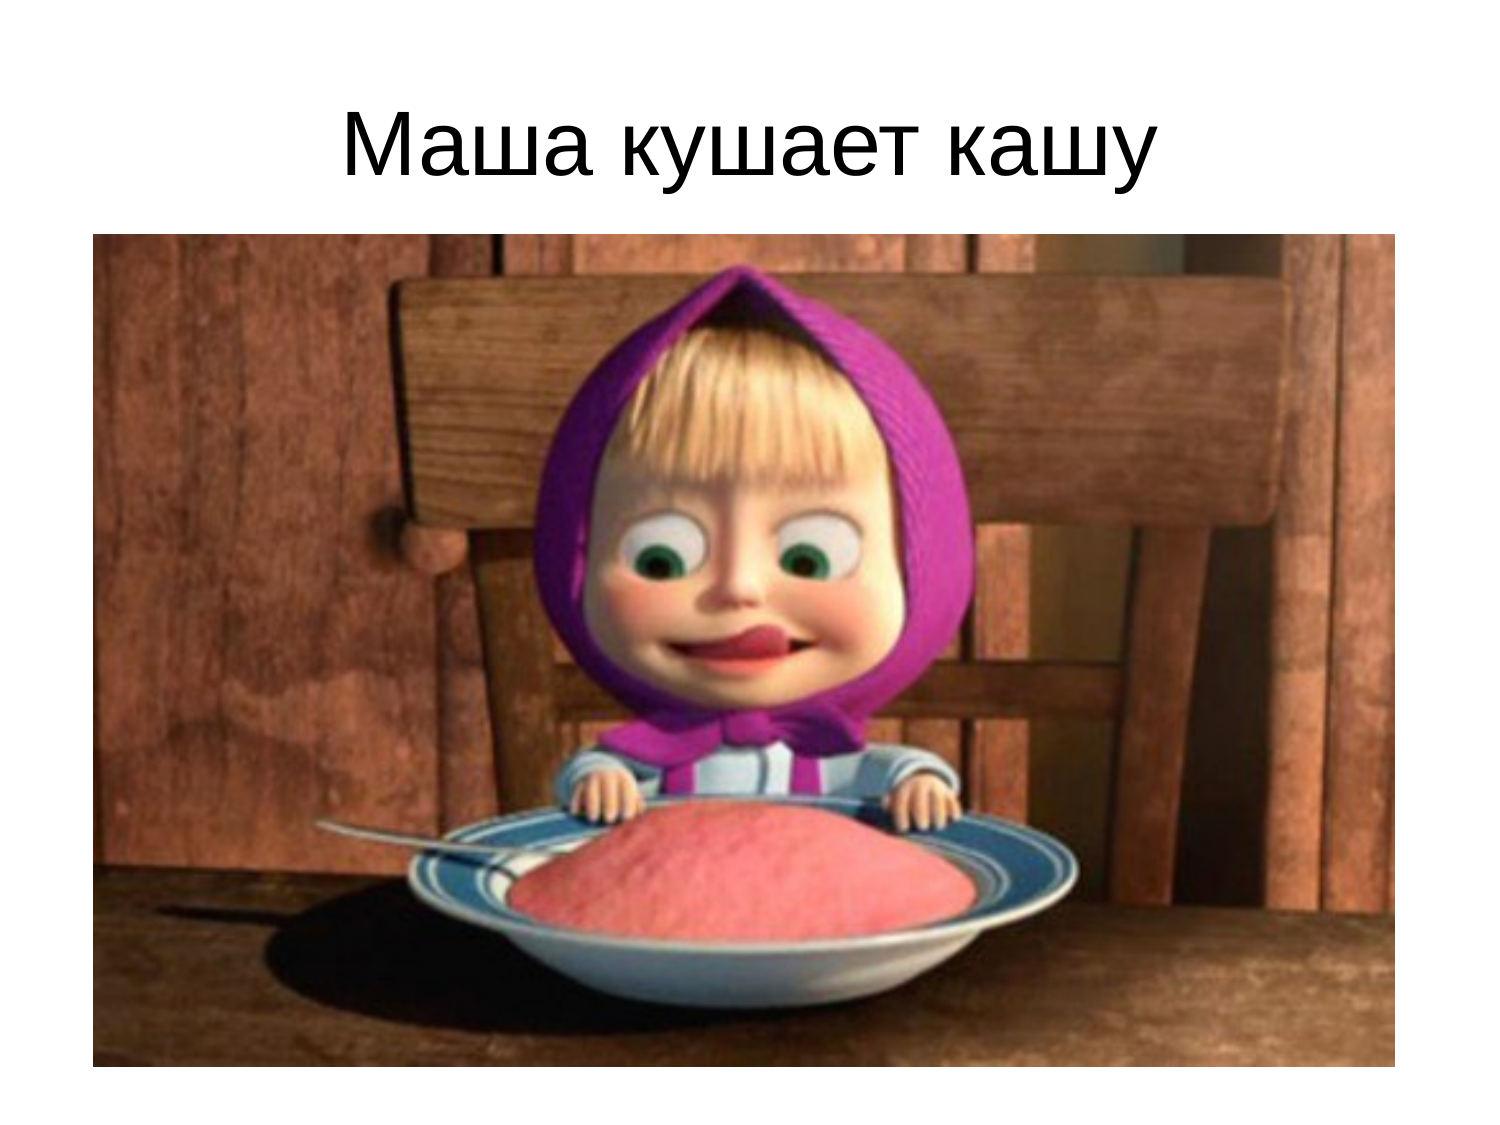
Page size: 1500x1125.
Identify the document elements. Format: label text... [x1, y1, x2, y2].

title Маша кушает кашу [75, 45, 1425, 233]
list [93, 234, 1395, 1067]
